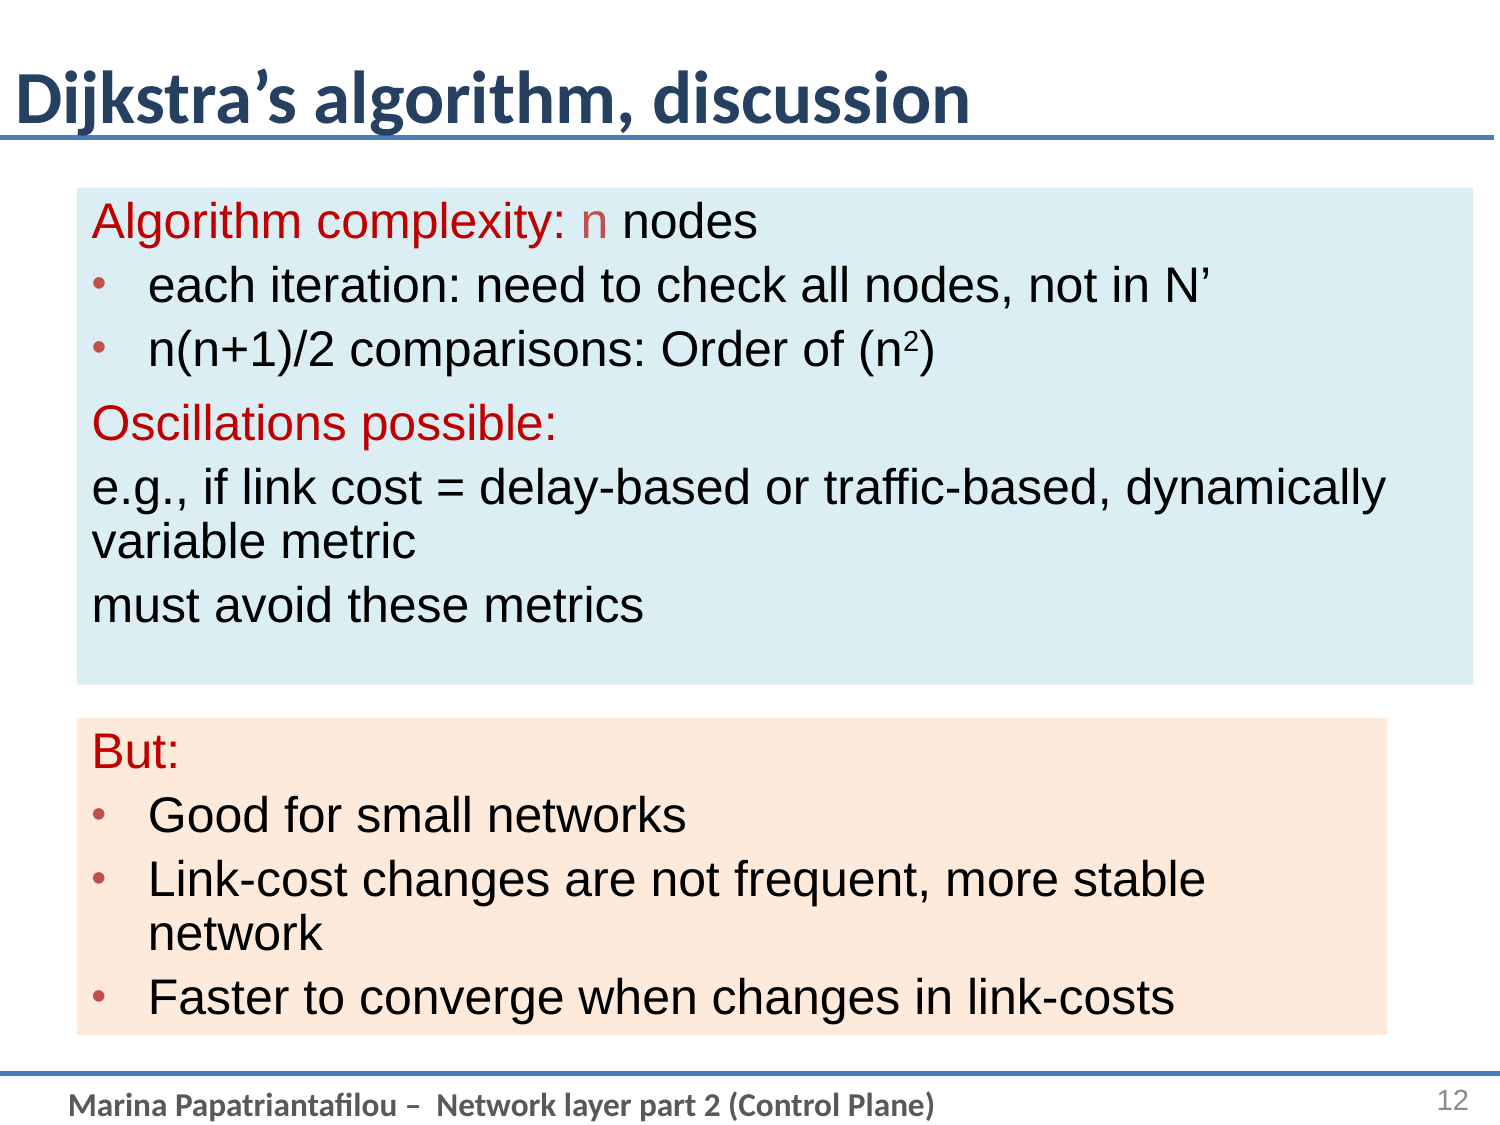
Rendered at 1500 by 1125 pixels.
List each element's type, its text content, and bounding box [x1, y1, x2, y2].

text_box But: Good for small networks Link-cost changes are not frequent, more stable network Faster to converge when changes in link-costs [76, 718, 1388, 1035]
title Dijkstra’s algorithm, discussion [0, 0, 1276, 188]
text_box Algorithm complexity: n nodes each iteration: need to check all nodes, not in N’ n(n+1)/2 comparisons: Order of (n2) Oscillations possible: e.g., if link cost = delay-based or traffic-based, dynamically variable metric must avoid these metrics [76, 187, 1474, 685]
slide_number 12 [1364, 1069, 1484, 1125]
